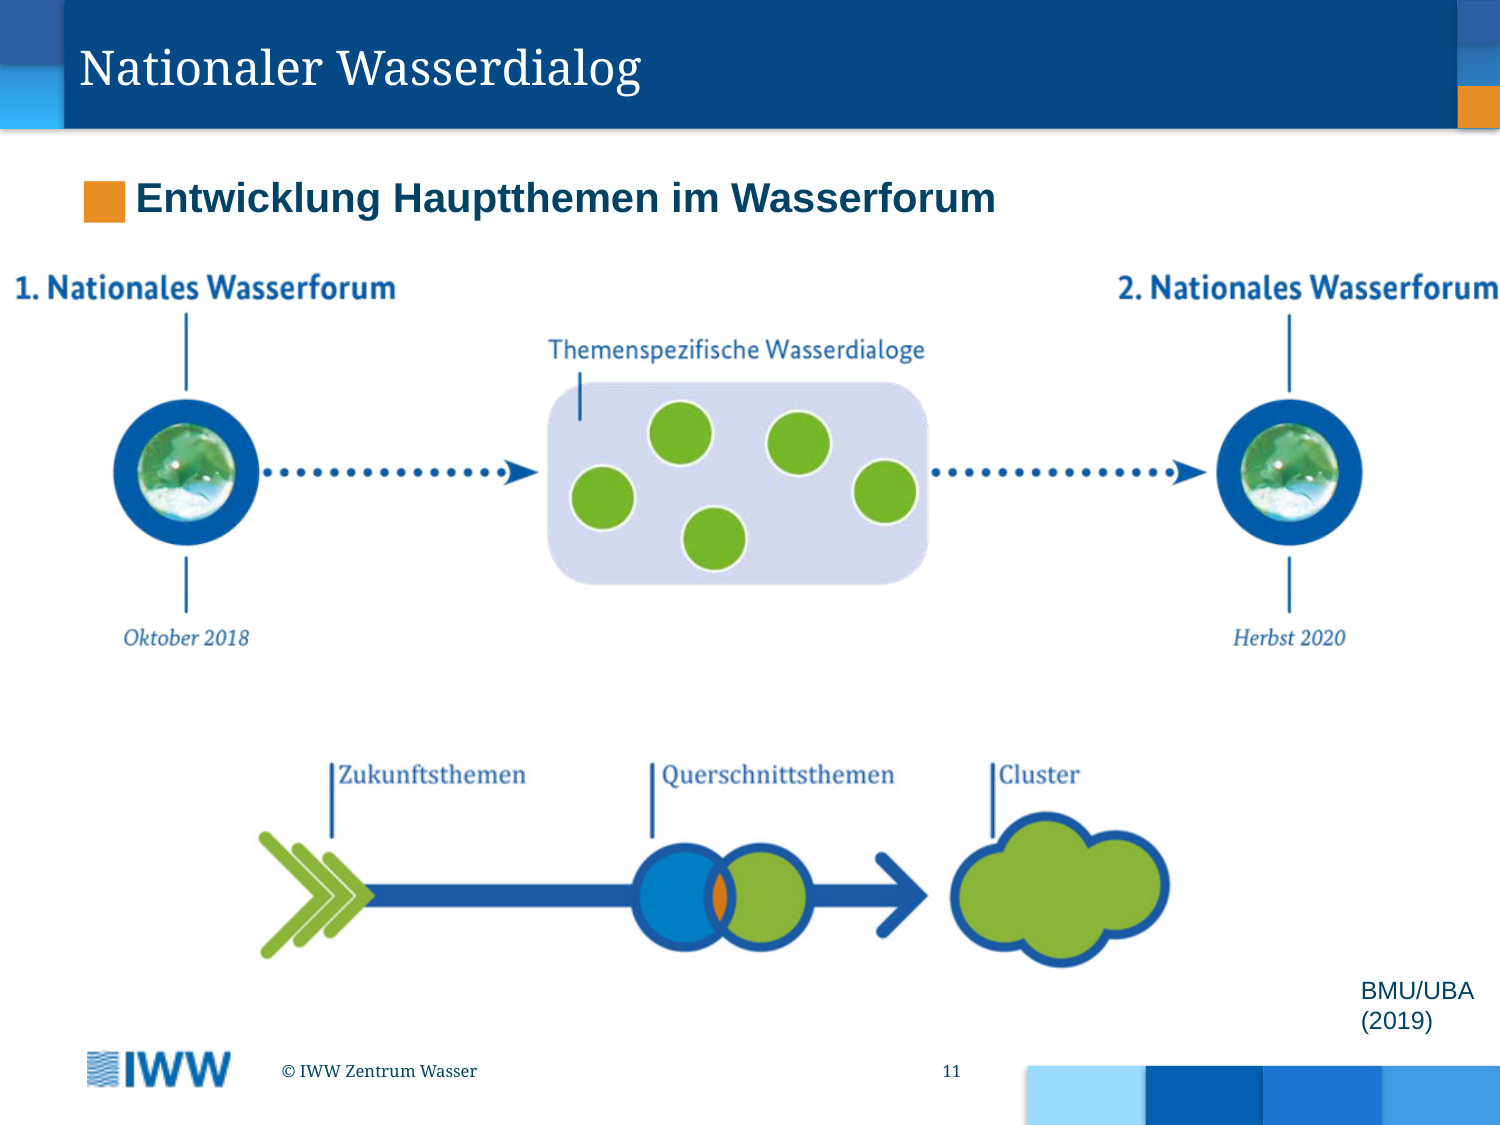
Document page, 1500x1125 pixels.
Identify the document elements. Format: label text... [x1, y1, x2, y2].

picture [319, 1065, 324, 1074]
picture [209, 748, 1176, 982]
picture [282, 1065, 294, 1077]
text_box Entwicklung Hauptthemen im Wasserforum [64, 162, 1455, 230]
text_box BMU/UBA (2019) [1346, 967, 1500, 1042]
text_box Nationaler Wasserdialog [64, 29, 1455, 97]
picture [9, 231, 1500, 666]
